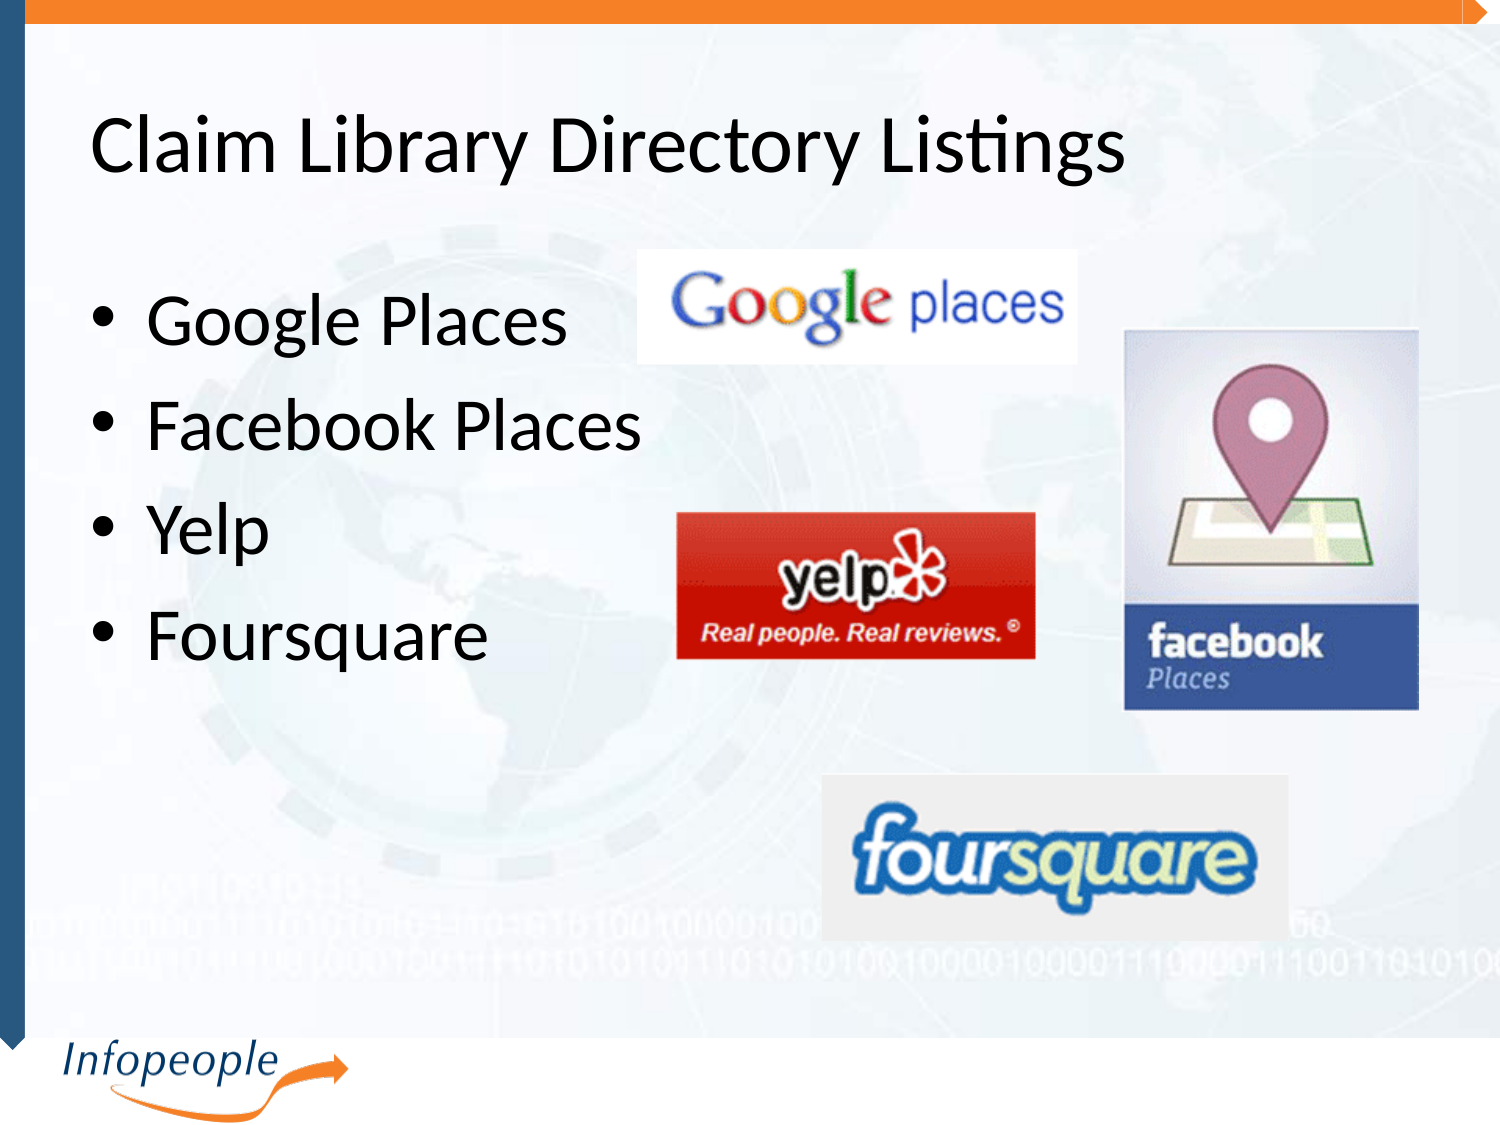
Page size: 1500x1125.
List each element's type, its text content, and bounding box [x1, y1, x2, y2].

list Google Places Facebook Places Yelp Foursquare [74, 262, 663, 1006]
title Claim Library Directory Listings [74, 44, 1313, 233]
picture [24, 24, 1500, 1125]
